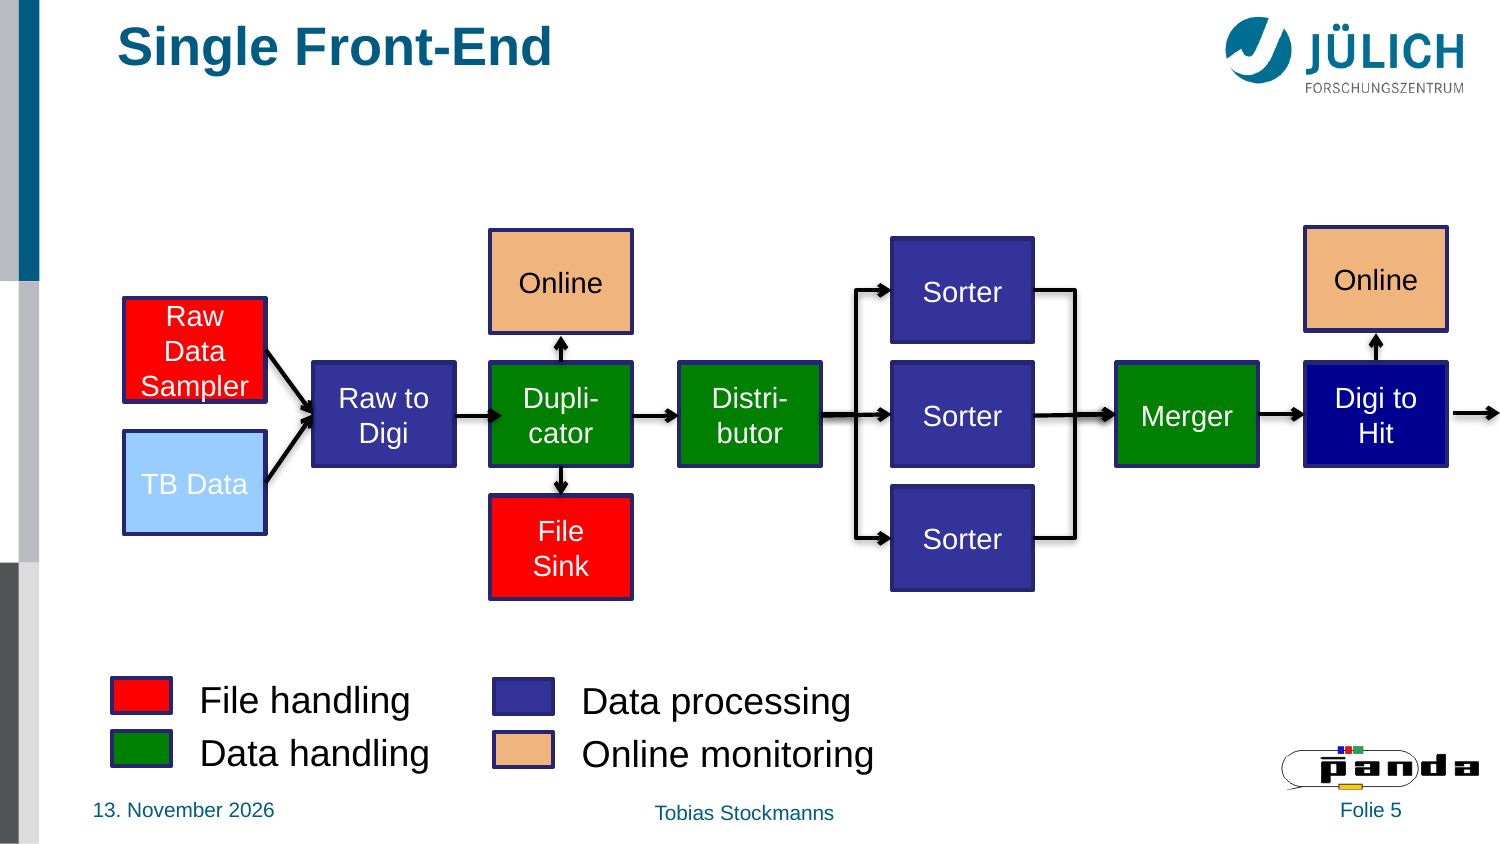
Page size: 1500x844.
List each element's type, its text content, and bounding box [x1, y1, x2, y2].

text_box Raw to Digi [318, 360, 457, 468]
text_box Dupli-cator [488, 360, 634, 468]
picture [1281, 746, 1479, 790]
text_box File Sink [488, 493, 634, 601]
text_box Online monitoring [566, 723, 890, 783]
text_box Sorter [890, 484, 1035, 592]
text_box TB Data [122, 429, 268, 536]
text_box Data processing [566, 669, 867, 730]
text_box Sorter [890, 236, 1035, 344]
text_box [1033, 414, 1117, 539]
text_box [110, 676, 173, 715]
text_box Sorter [897, 360, 1028, 468]
text_box Online [488, 228, 634, 335]
text_box [492, 677, 555, 716]
text_box Distri-butor [677, 360, 815, 468]
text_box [265, 349, 314, 414]
text_box Data handling [184, 721, 446, 782]
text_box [820, 289, 892, 415]
title Single Front-End [116, 8, 1208, 80]
text_box File handling [184, 668, 427, 721]
text_box [492, 730, 555, 769]
text_box Raw Data Sampler [122, 296, 268, 404]
text_box Merger [1121, 360, 1260, 468]
text_box Online [1303, 225, 1449, 333]
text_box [265, 414, 314, 483]
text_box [1033, 289, 1117, 413]
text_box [820, 422, 892, 539]
text_box [110, 729, 173, 768]
text_box Digi to Hit [1303, 360, 1449, 468]
picture [1224, 15, 1463, 93]
